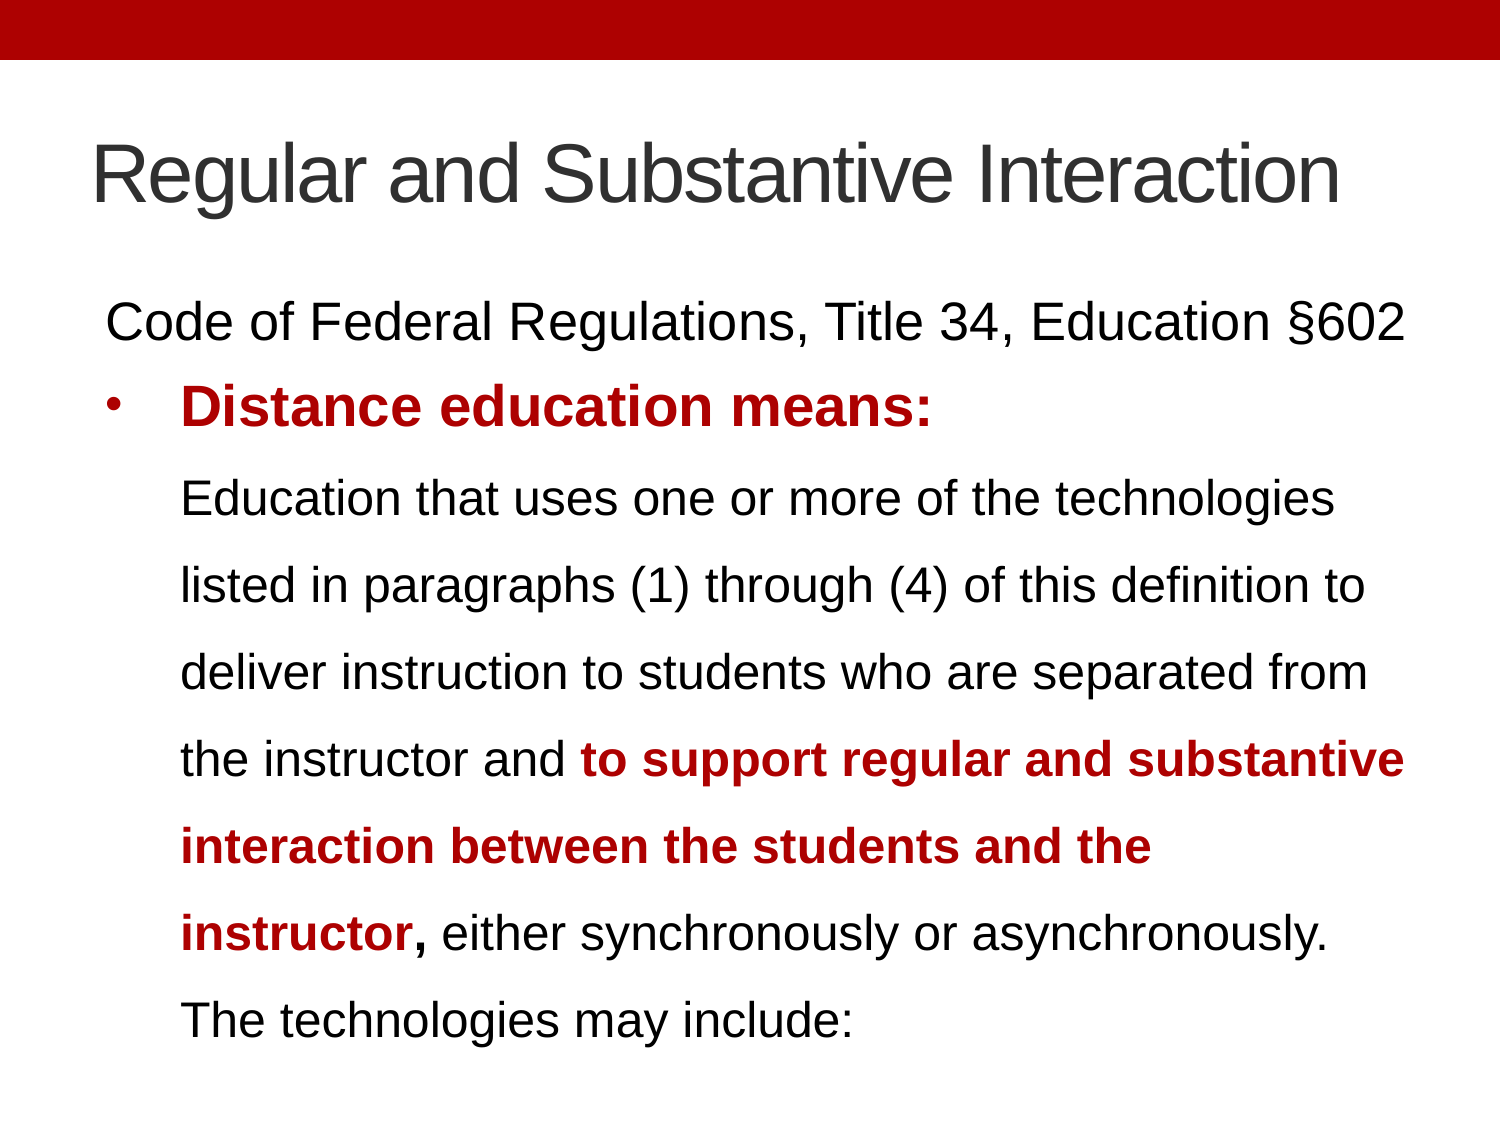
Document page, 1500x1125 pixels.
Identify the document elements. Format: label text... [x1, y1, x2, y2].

title Regular and Substantive Interaction [75, 87, 1425, 250]
list Code of Federal Regulations, Title 34, Education §602 Distance education means: Education that uses one or more of the technologies listed in paragraphs (1) through (4) of this definition to deliver instruction to students who are separated from the instructor and to support regular and substantive interaction between the students and the instructor, either synchronously or asynchronously. The technologies may include: [75, 262, 1425, 1063]
